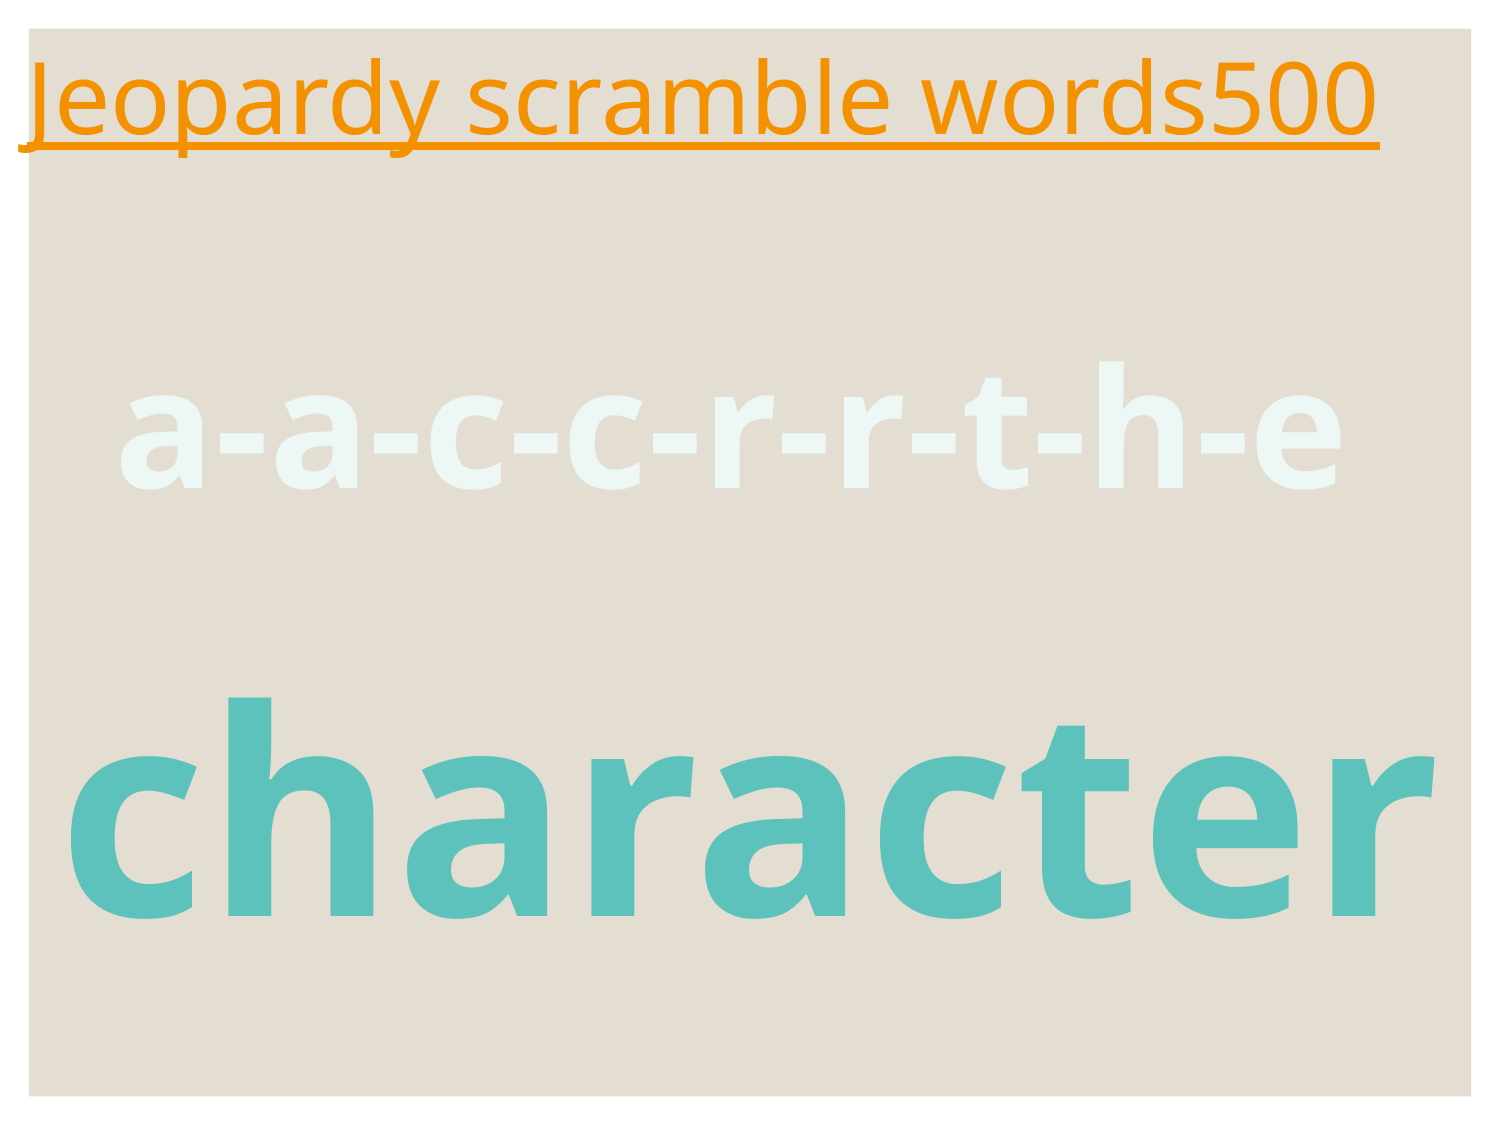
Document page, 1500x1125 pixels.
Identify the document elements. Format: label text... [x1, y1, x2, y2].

text_box a-a-c-c-r-r-t-h-e [0, 314, 1483, 530]
title Jeopardy scramble words500 [11, 23, 1483, 173]
text_box character [43, 621, 1456, 982]
